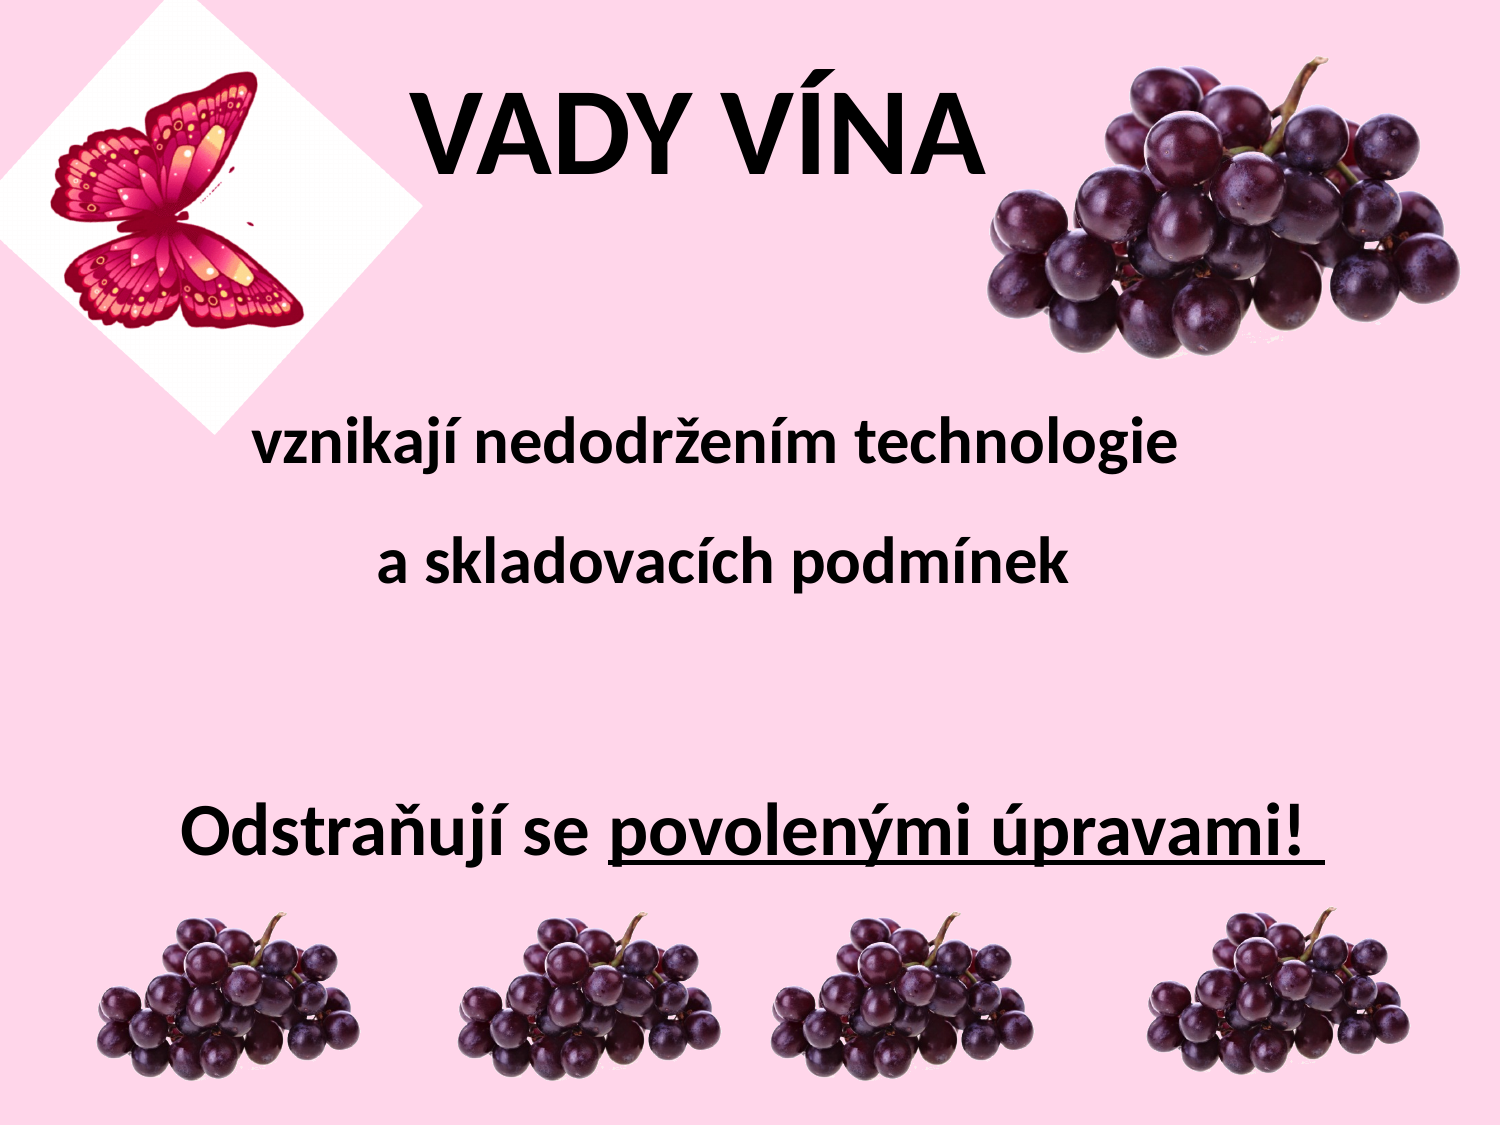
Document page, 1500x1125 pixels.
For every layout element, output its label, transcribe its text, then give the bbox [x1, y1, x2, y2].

picture [1127, 877, 1437, 1084]
picture [78, 882, 387, 1089]
picture [954, 3, 1500, 374]
picture [752, 882, 1061, 1089]
picture [438, 882, 748, 1089]
picture [0, 0, 422, 434]
text_box vznikají nedodržením technologie a skladovacích podmínek [0, 349, 1500, 604]
text_box VADY VÍNA [394, 42, 949, 208]
text_box Odstraňují se povolenými úpravami! [165, 727, 1340, 878]
